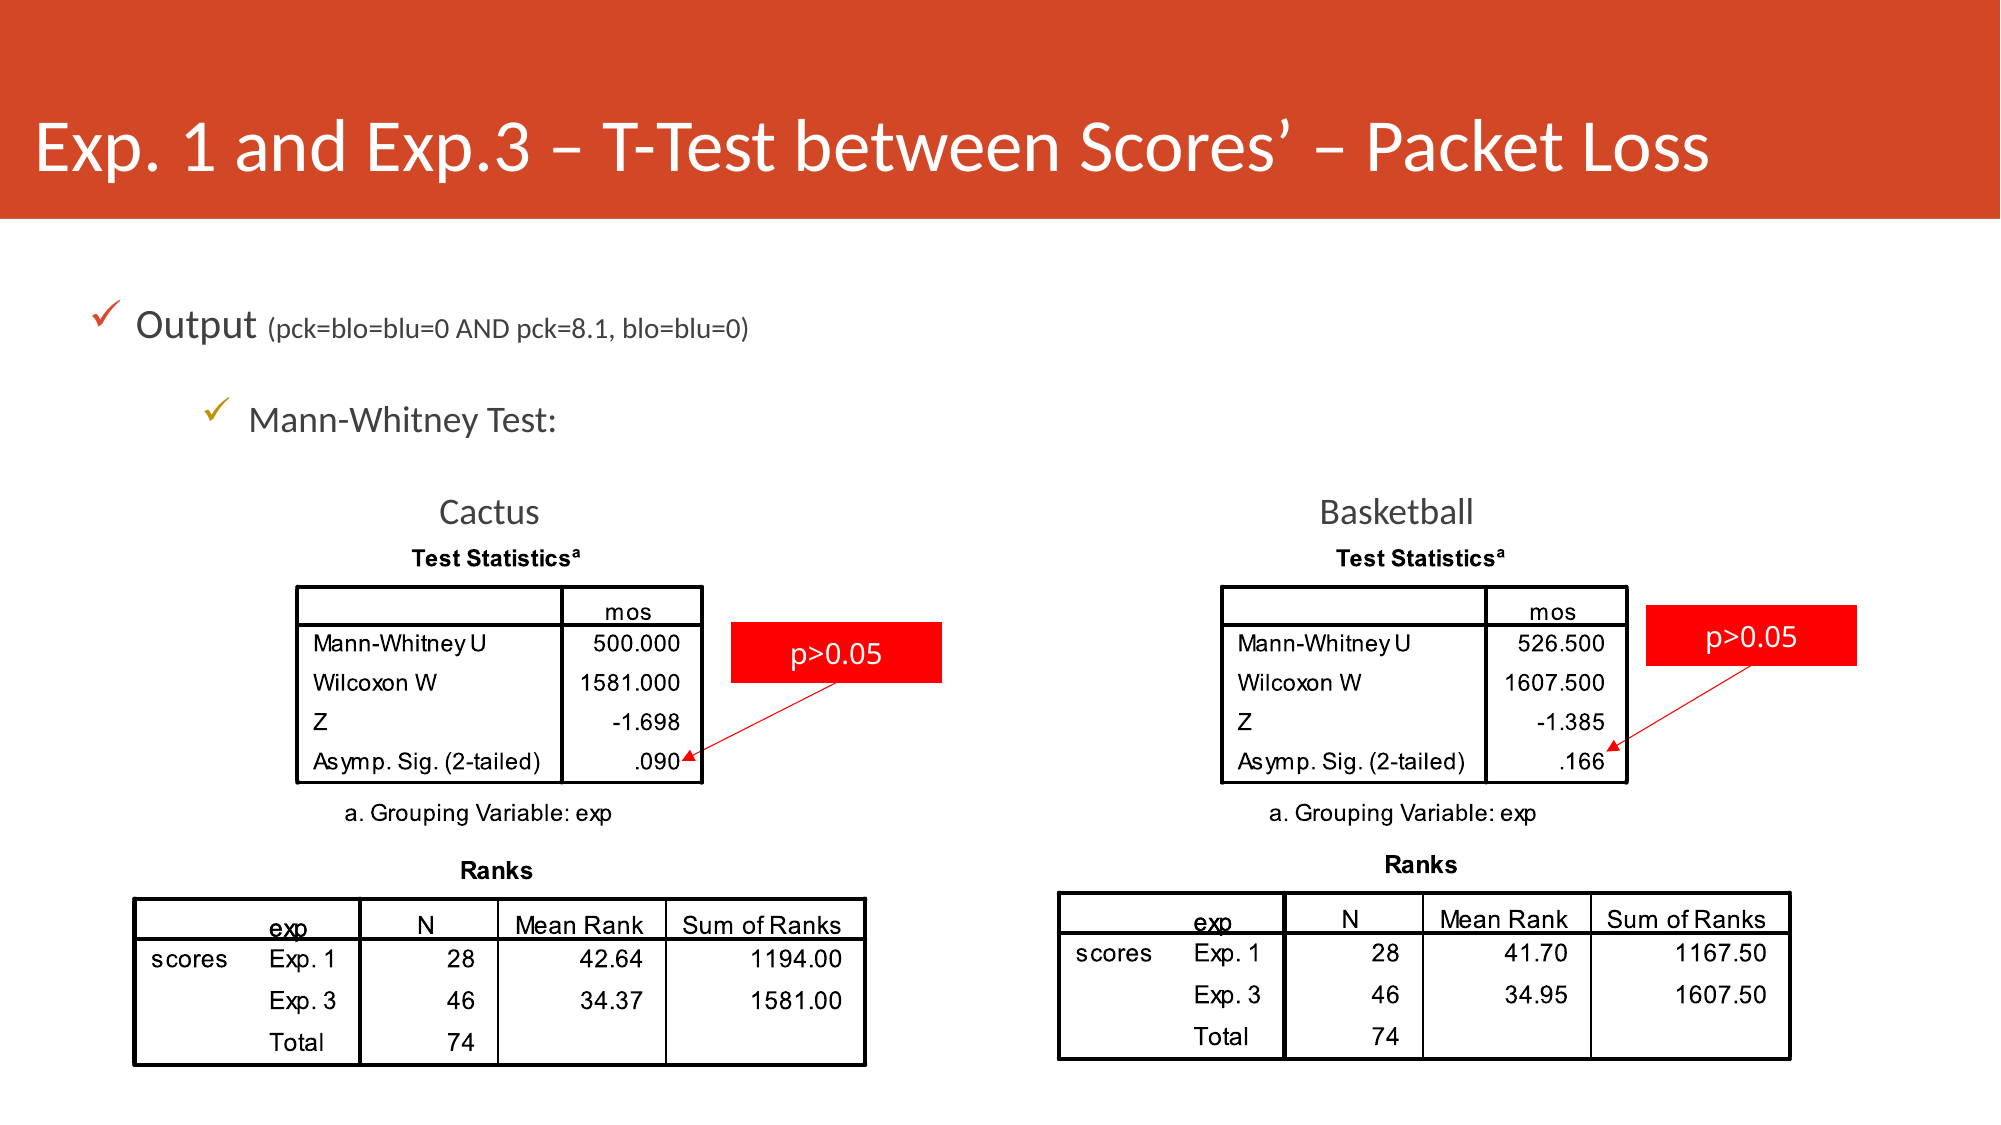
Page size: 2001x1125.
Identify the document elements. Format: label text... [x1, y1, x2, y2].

list Output (pck=blo=blu=0 AND pck=8.1, blo=blu=0) Mann-Whitney Test: Cactus Basketball [73, 264, 1925, 1066]
picture [1216, 534, 1634, 831]
text_box p>0.05 [1646, 605, 1857, 666]
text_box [709, 682, 837, 761]
picture [128, 847, 873, 1072]
title Exp. 1 and Exp.3 – T-Test between Scores’ – Packet Loss [19, 19, 1979, 194]
picture [291, 534, 709, 831]
text_box p>0.05 [731, 622, 942, 683]
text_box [1634, 665, 1752, 752]
picture [1052, 841, 1797, 1066]
